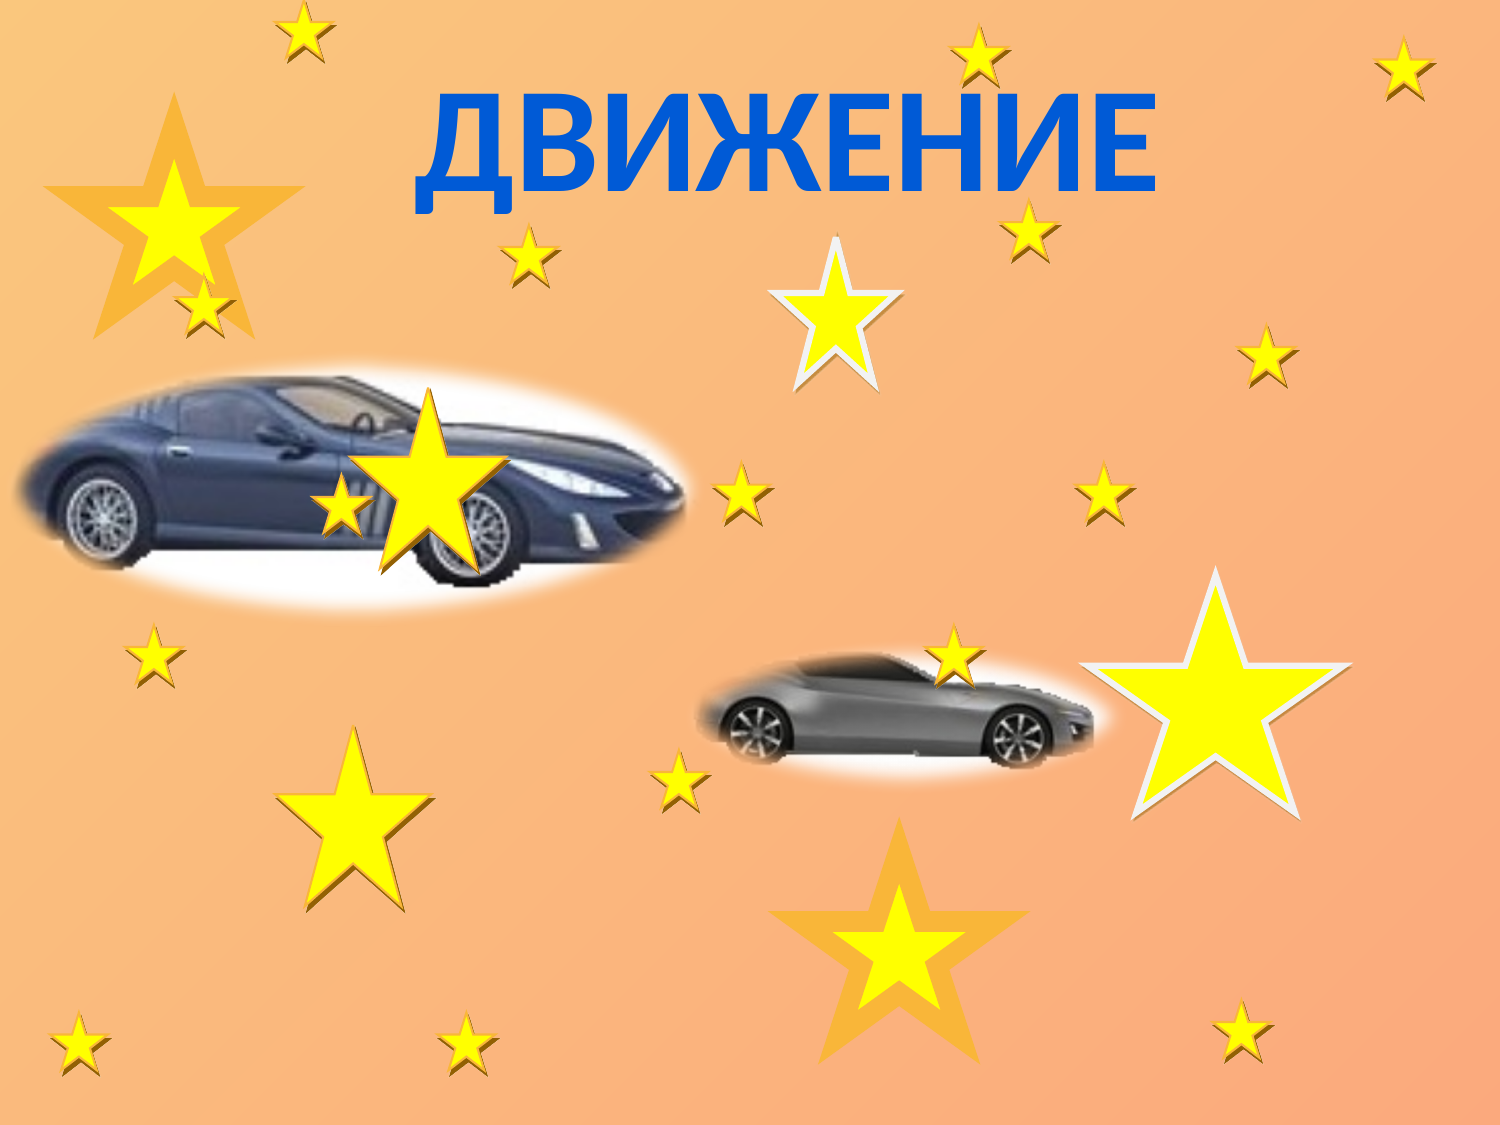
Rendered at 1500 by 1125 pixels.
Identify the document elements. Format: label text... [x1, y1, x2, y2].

text_box [275, 0, 333, 58]
text_box [274, 725, 432, 907]
text_box [1374, 37, 1433, 96]
text_box [950, 24, 1008, 83]
text_box [437, 1012, 496, 1071]
text_box [1237, 324, 1296, 383]
text_box [74, 125, 274, 313]
text_box [650, 772, 665, 784]
text_box [799, 849, 999, 1038]
text_box [1136, 574, 1344, 813]
text_box [1212, 999, 1271, 1058]
text_box [125, 636, 183, 683]
text_box [1074, 462, 1133, 521]
text_box [999, 200, 1058, 258]
text_box [50, 1012, 108, 1071]
text_box [661, 791, 672, 808]
picture [675, 637, 1136, 795]
text_box [719, 462, 771, 521]
title Движение [324, 62, 1250, 200]
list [2, 352, 709, 626]
text_box [174, 275, 233, 333]
text_box [500, 224, 558, 283]
text_box [774, 237, 897, 383]
